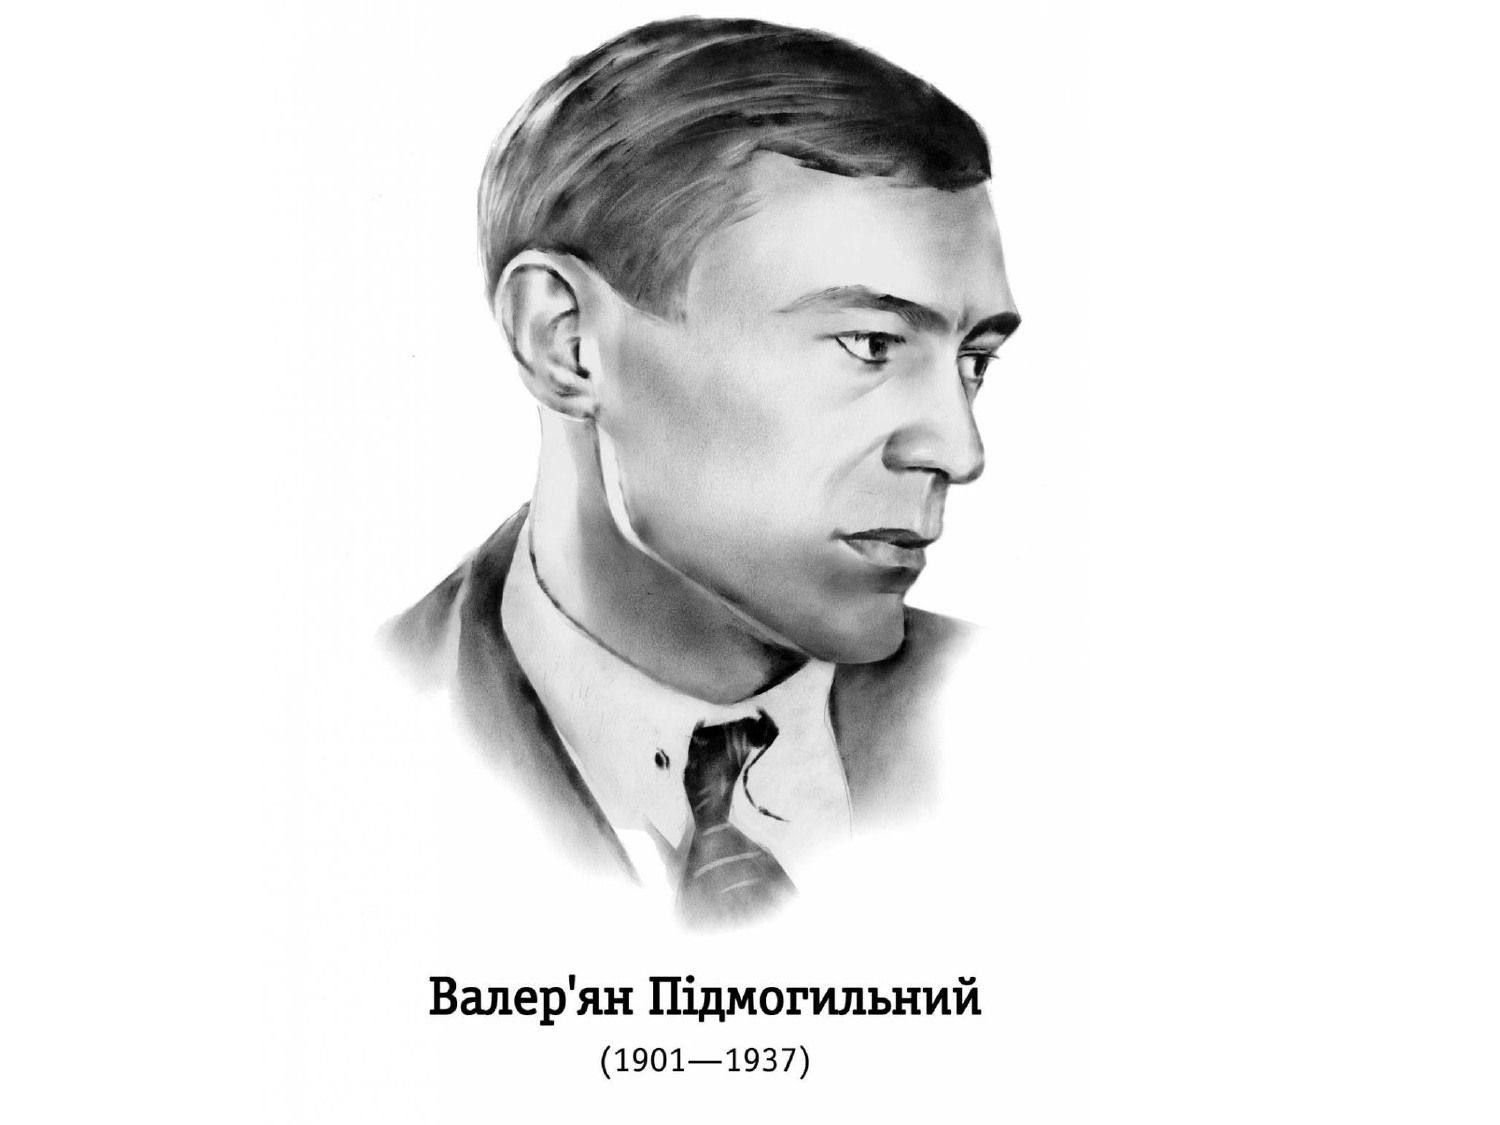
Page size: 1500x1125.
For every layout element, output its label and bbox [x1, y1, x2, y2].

picture [262, 0, 1090, 1125]
